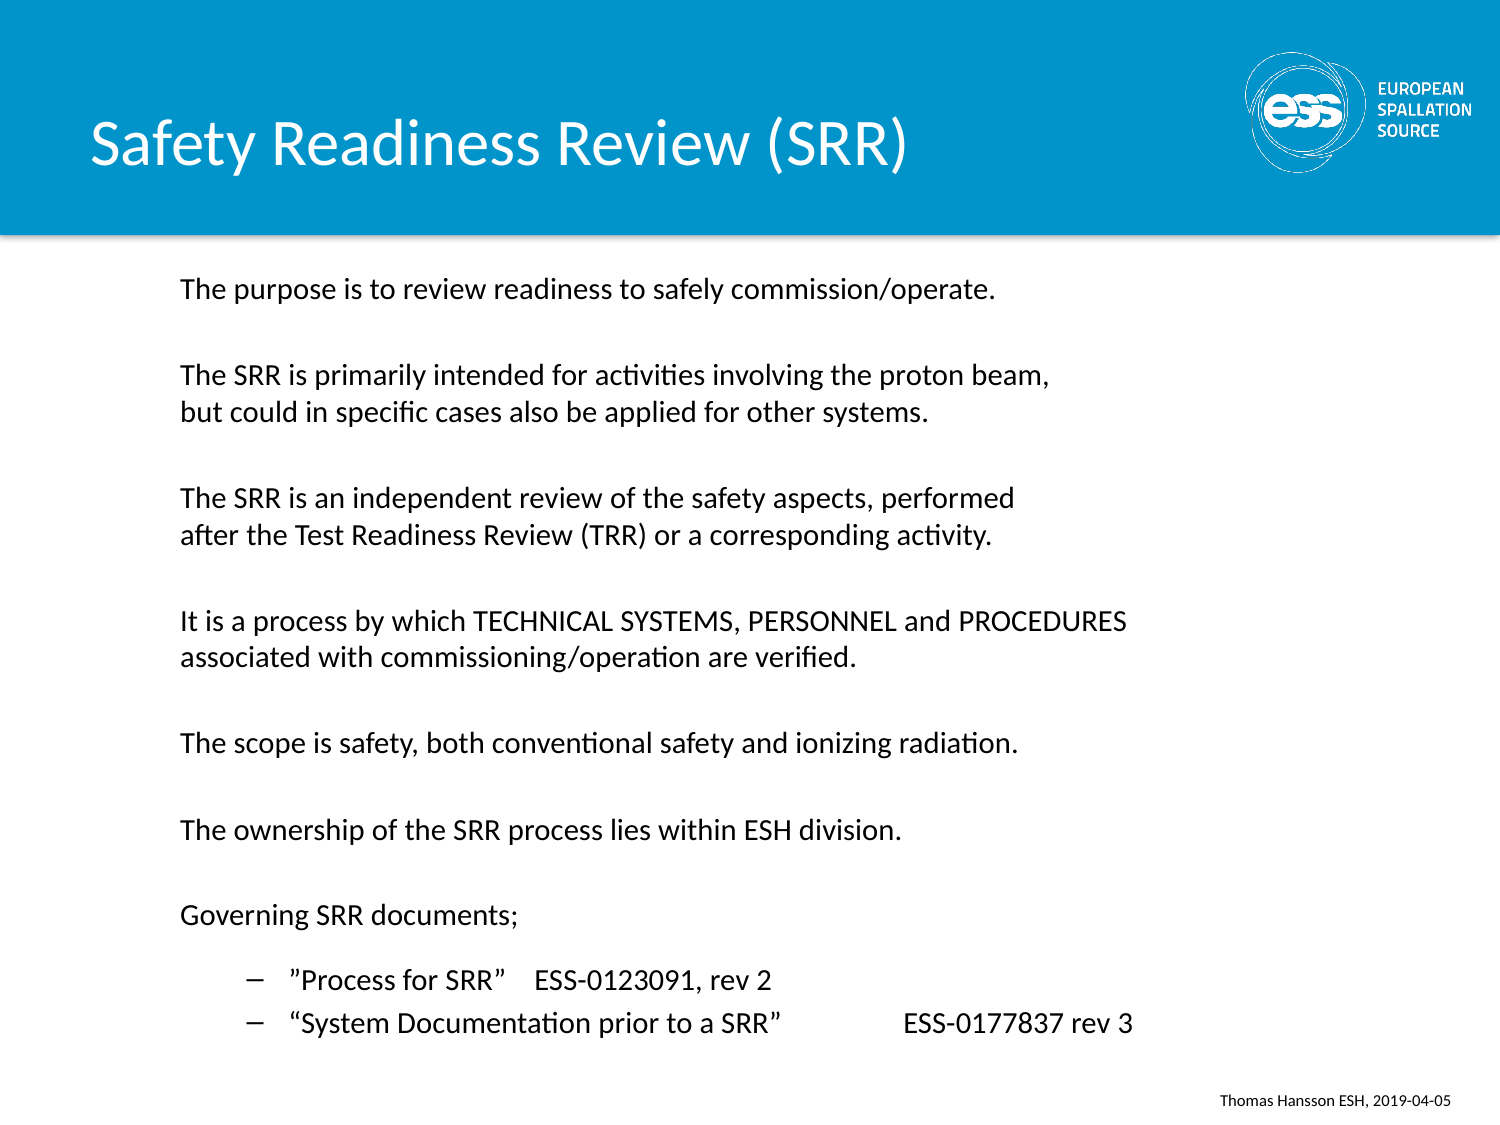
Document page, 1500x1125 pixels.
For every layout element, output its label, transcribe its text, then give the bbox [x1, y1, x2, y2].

picture [1422, 125, 1428, 134]
picture [1418, 104, 1423, 115]
picture [1398, 109, 1406, 115]
picture [1400, 83, 1407, 94]
picture [1409, 104, 1415, 115]
picture [1264, 94, 1342, 127]
list The purpose is to review readiness to safely commission/operate. The SRR is primarily intended for activities involving the proton beam, but could in specific cases also be applied for other systems. The SRR is an independent review of the safety aspects, performed after the Test Readiness Review (TRR) or a corresponding activity. It is a process by which TECHNICAL SYSTEMS, PERSONNEL and PROCEDURES associated with commissioning/operation are verified. The scope is safety, both conventional safety and ionizing radiation. The ownership of the SRR process lies within ESH division. Governing SRR documents; ”Process for SRR” ESS-0123091, rev 2 “System Documentation prior to a SRR” ESS-0177837 rev 3 [165, 261, 1474, 1056]
picture [1432, 125, 1438, 136]
title Safety Readiness Review (SRR) [75, 45, 1247, 233]
picture [1436, 104, 1444, 115]
picture [1423, 83, 1430, 94]
picture [1454, 83, 1458, 94]
picture [1389, 104, 1393, 115]
picture [1443, 86, 1450, 93]
picture [1379, 83, 1385, 94]
text_box Thomas Hansson ESH, 2019-04-05 [1205, 1082, 1467, 1117]
